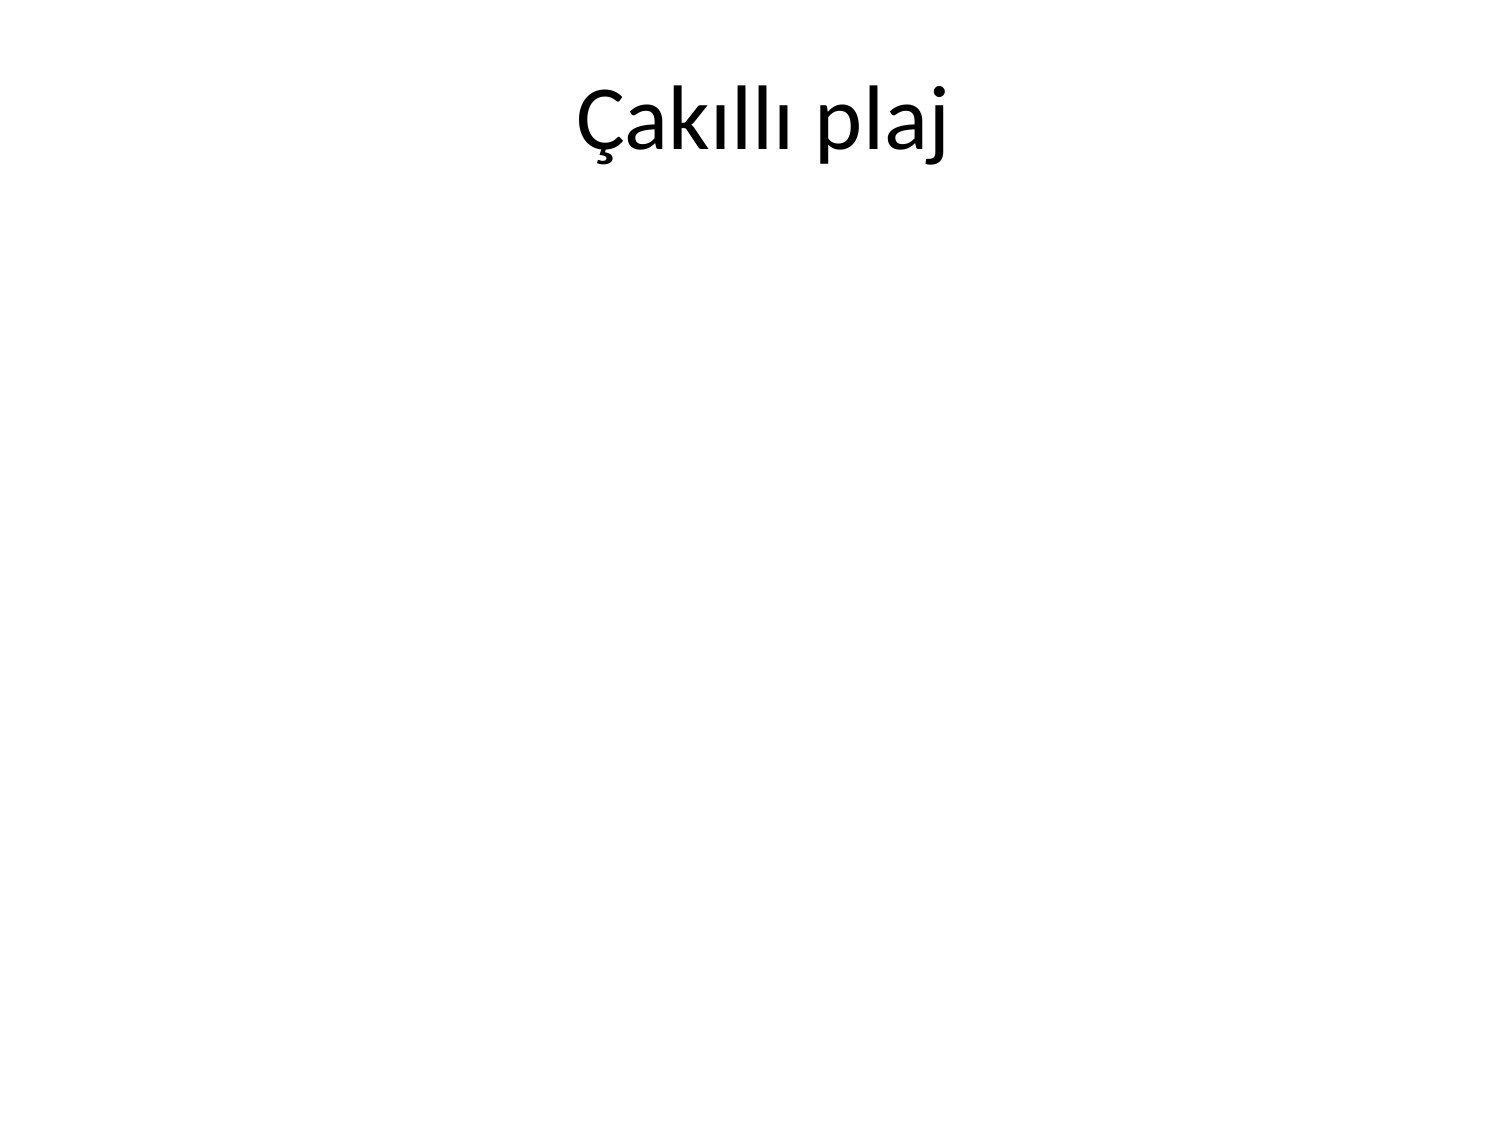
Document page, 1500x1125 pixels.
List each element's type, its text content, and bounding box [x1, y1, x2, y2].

title Çakıllı plaj [88, 19, 1439, 207]
